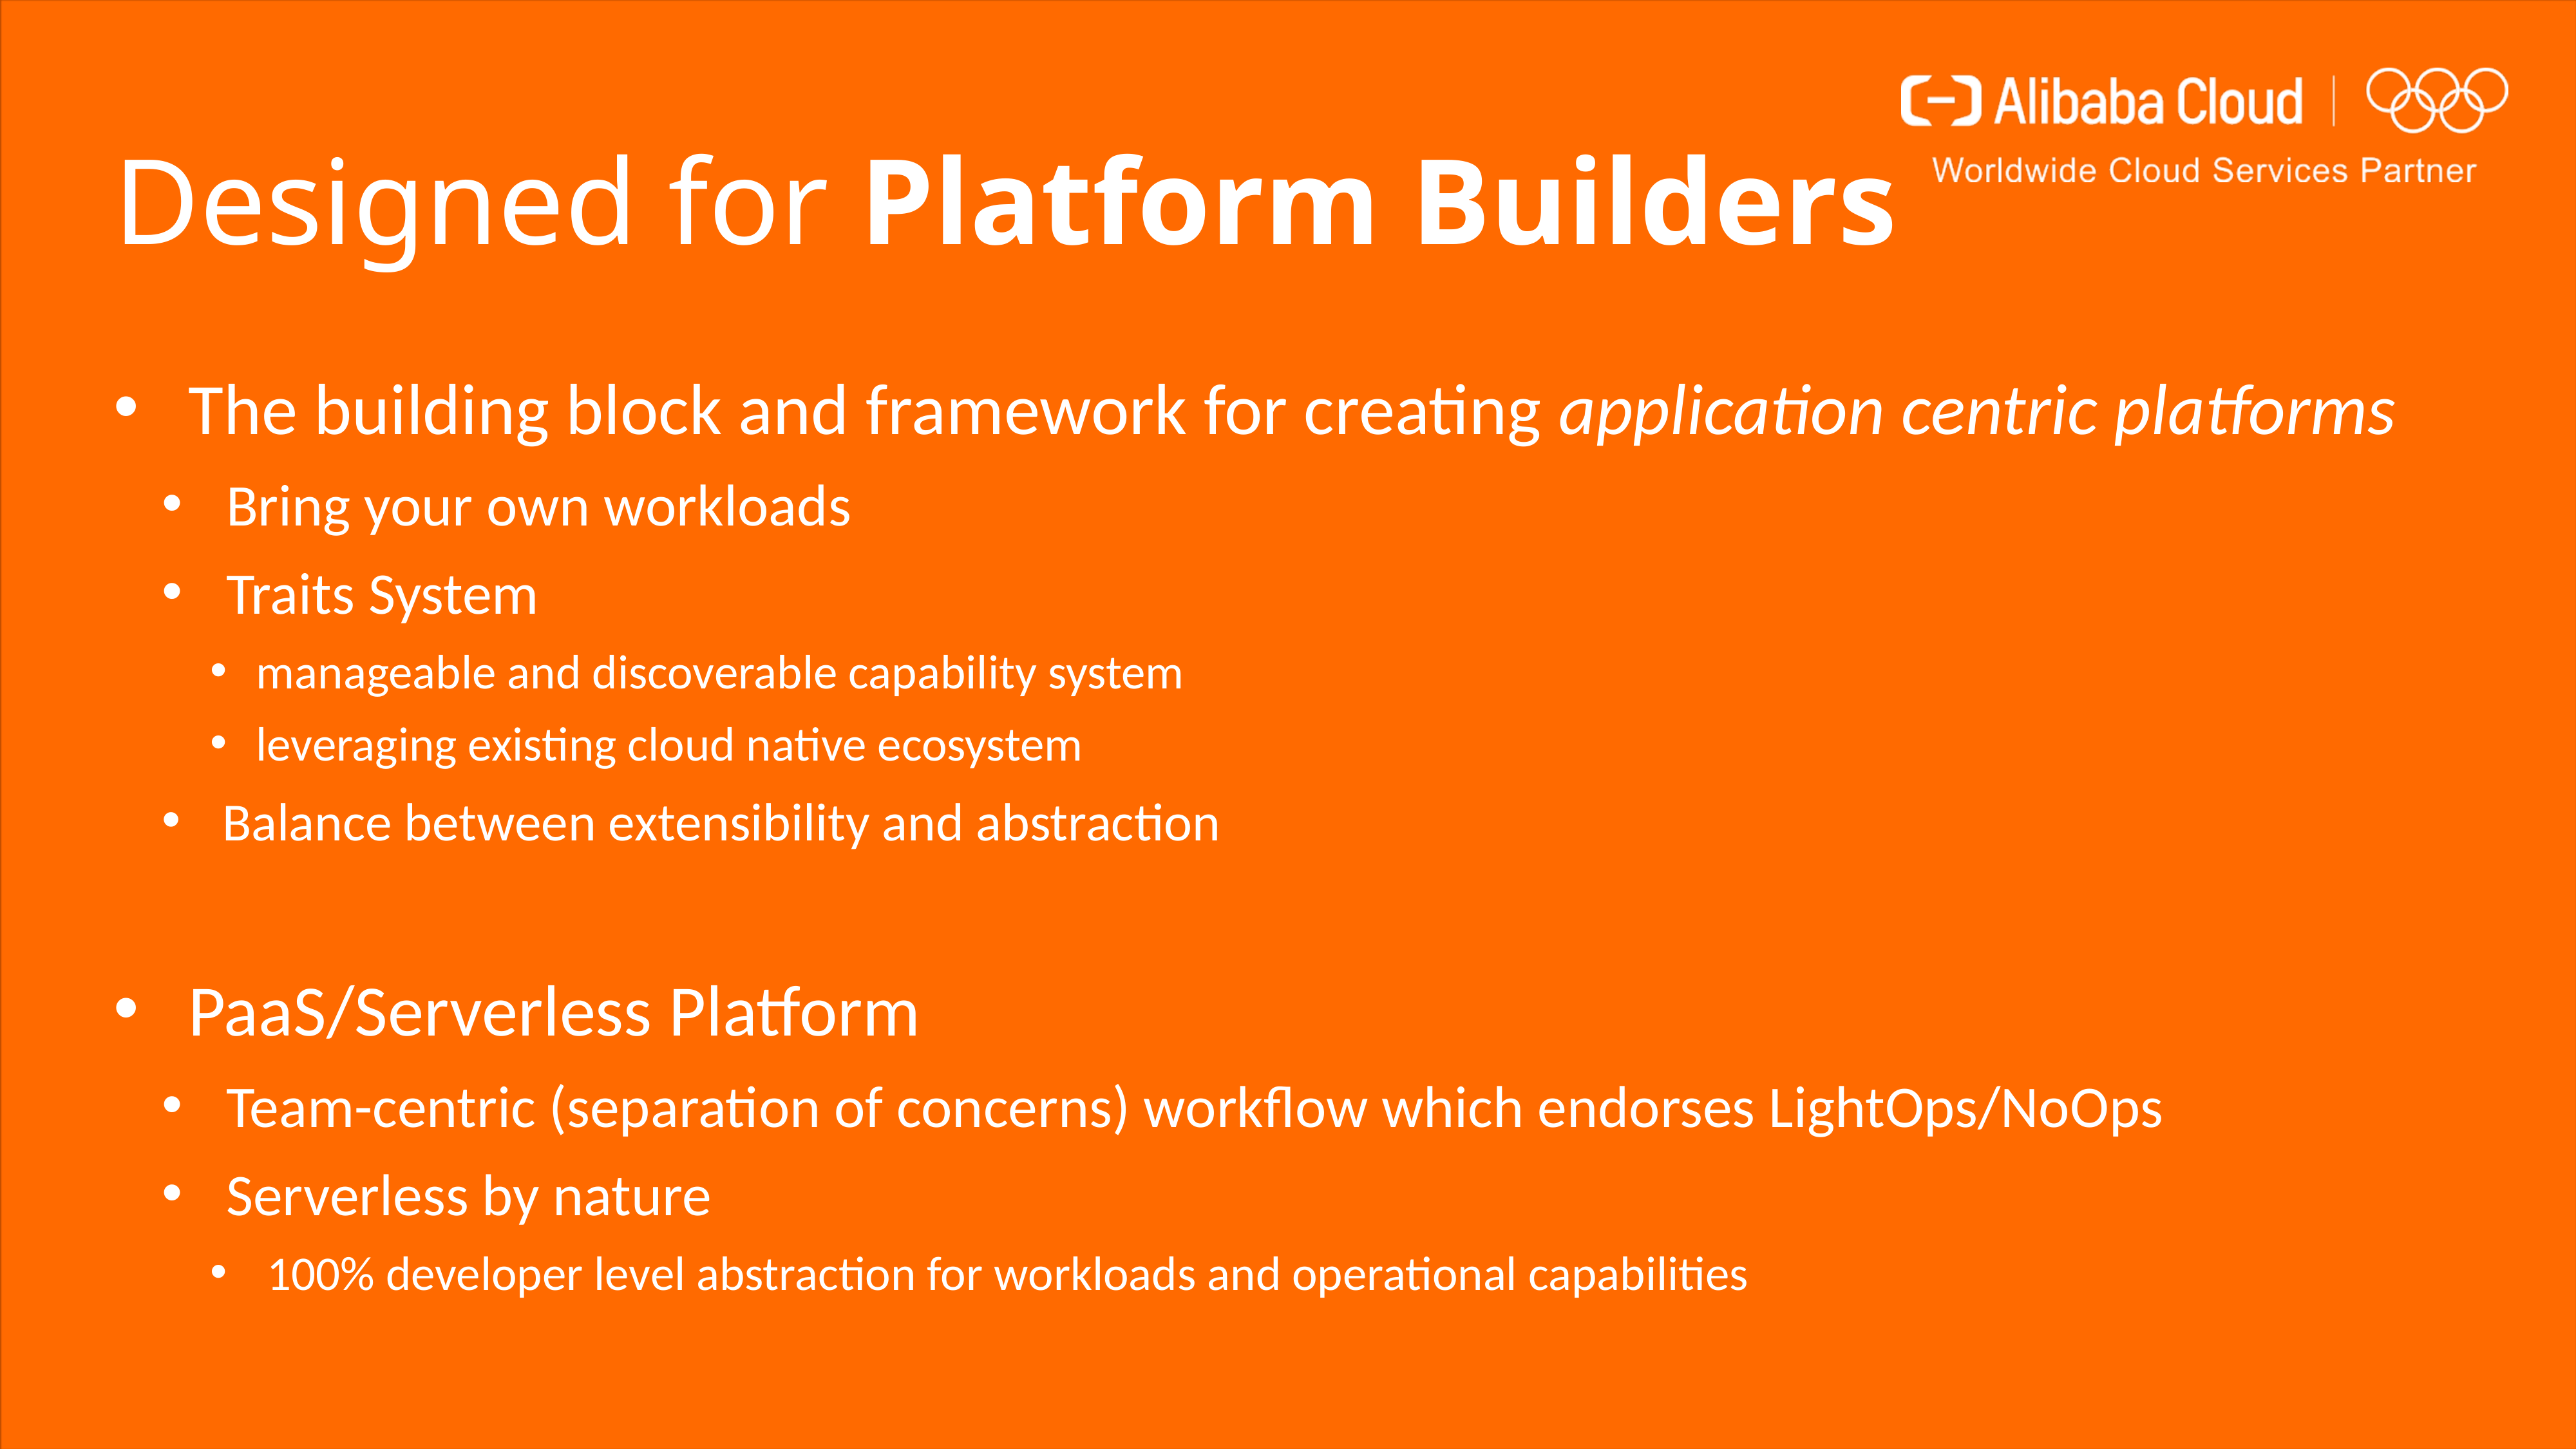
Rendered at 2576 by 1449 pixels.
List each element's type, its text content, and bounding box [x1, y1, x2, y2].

text_box The building block and framework for creating application centric platforms Bring your own workloads Traits System manageable and discoverable capability system leveraging existing cloud native ecosystem Balance between extensibility and abstraction PaaS/Serverless Platform Team-centric (separation of concerns) workflow which endorses LightOps/NoOps Serverless by nature 100% developer level abstraction for workloads and operational capabilities [88, 314, 2488, 1314]
picture [1901, 68, 2508, 182]
text_box Designed for Platform Builders [88, 117, 2488, 278]
